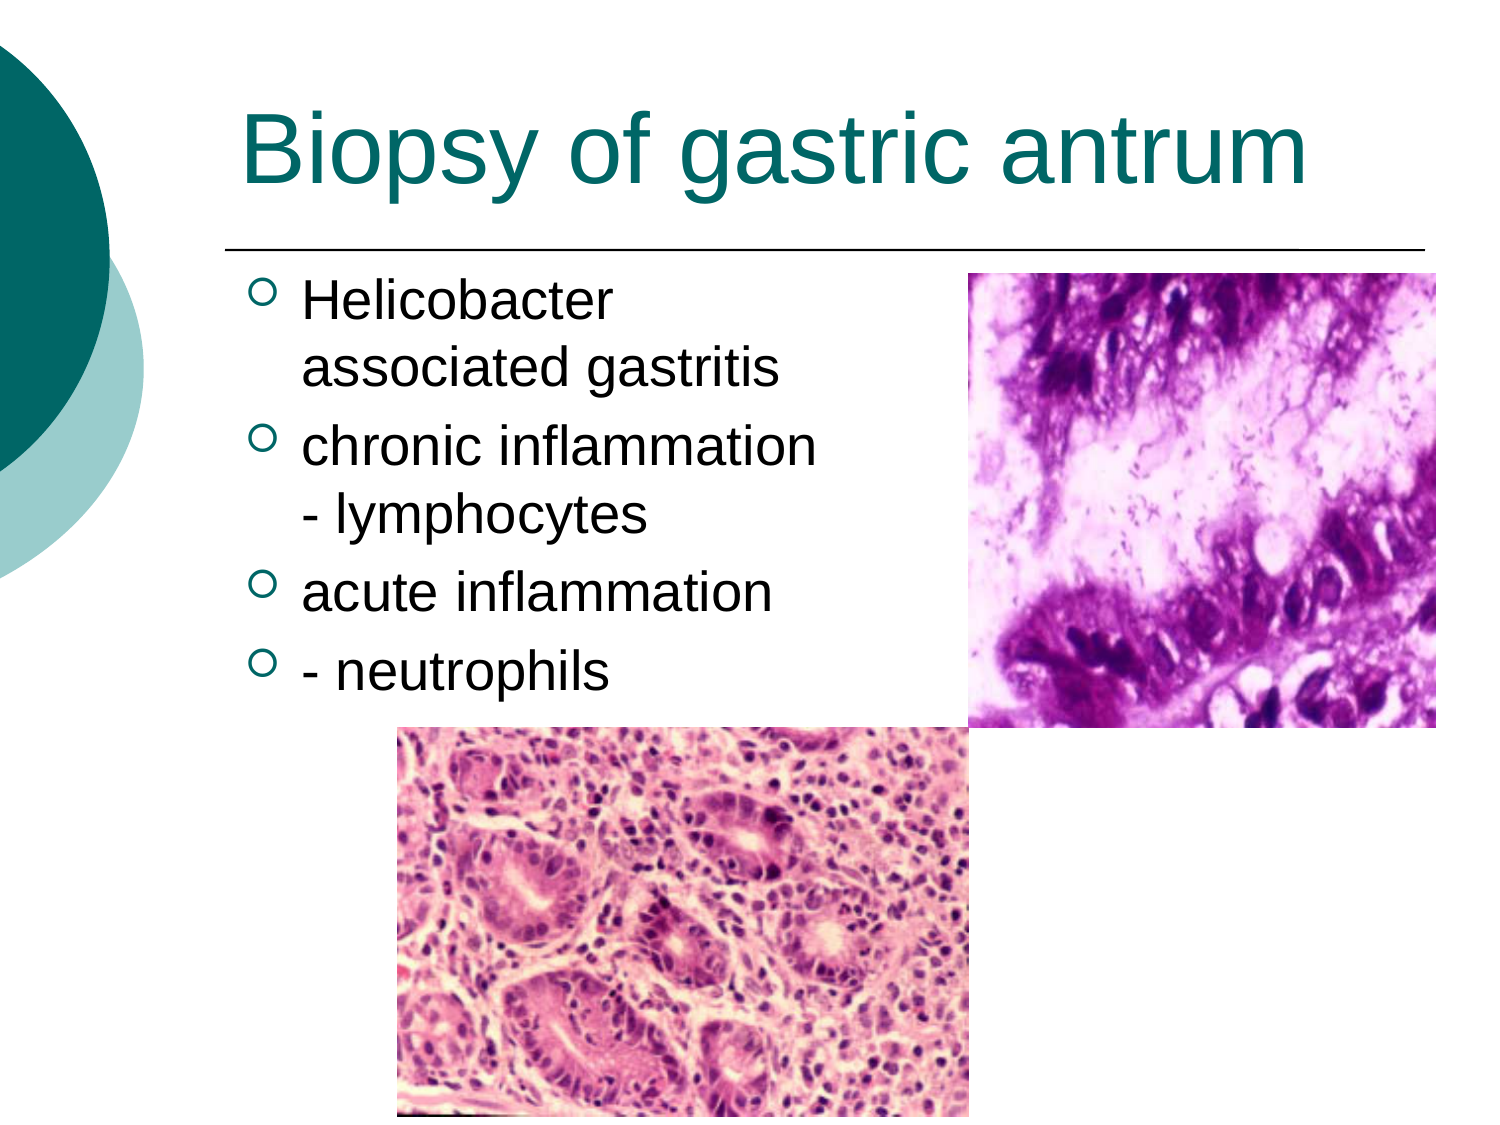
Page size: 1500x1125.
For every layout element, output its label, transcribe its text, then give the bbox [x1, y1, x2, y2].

title Biopsy of gastric antrum [224, 49, 1425, 238]
picture [397, 727, 969, 1118]
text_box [968, 273, 1436, 729]
list Helicobacter associated gastritis chronic inflammation - lymphocytes acute inflammation - neutrophils [229, 255, 856, 634]
text_box [112, 99, 1388, 288]
